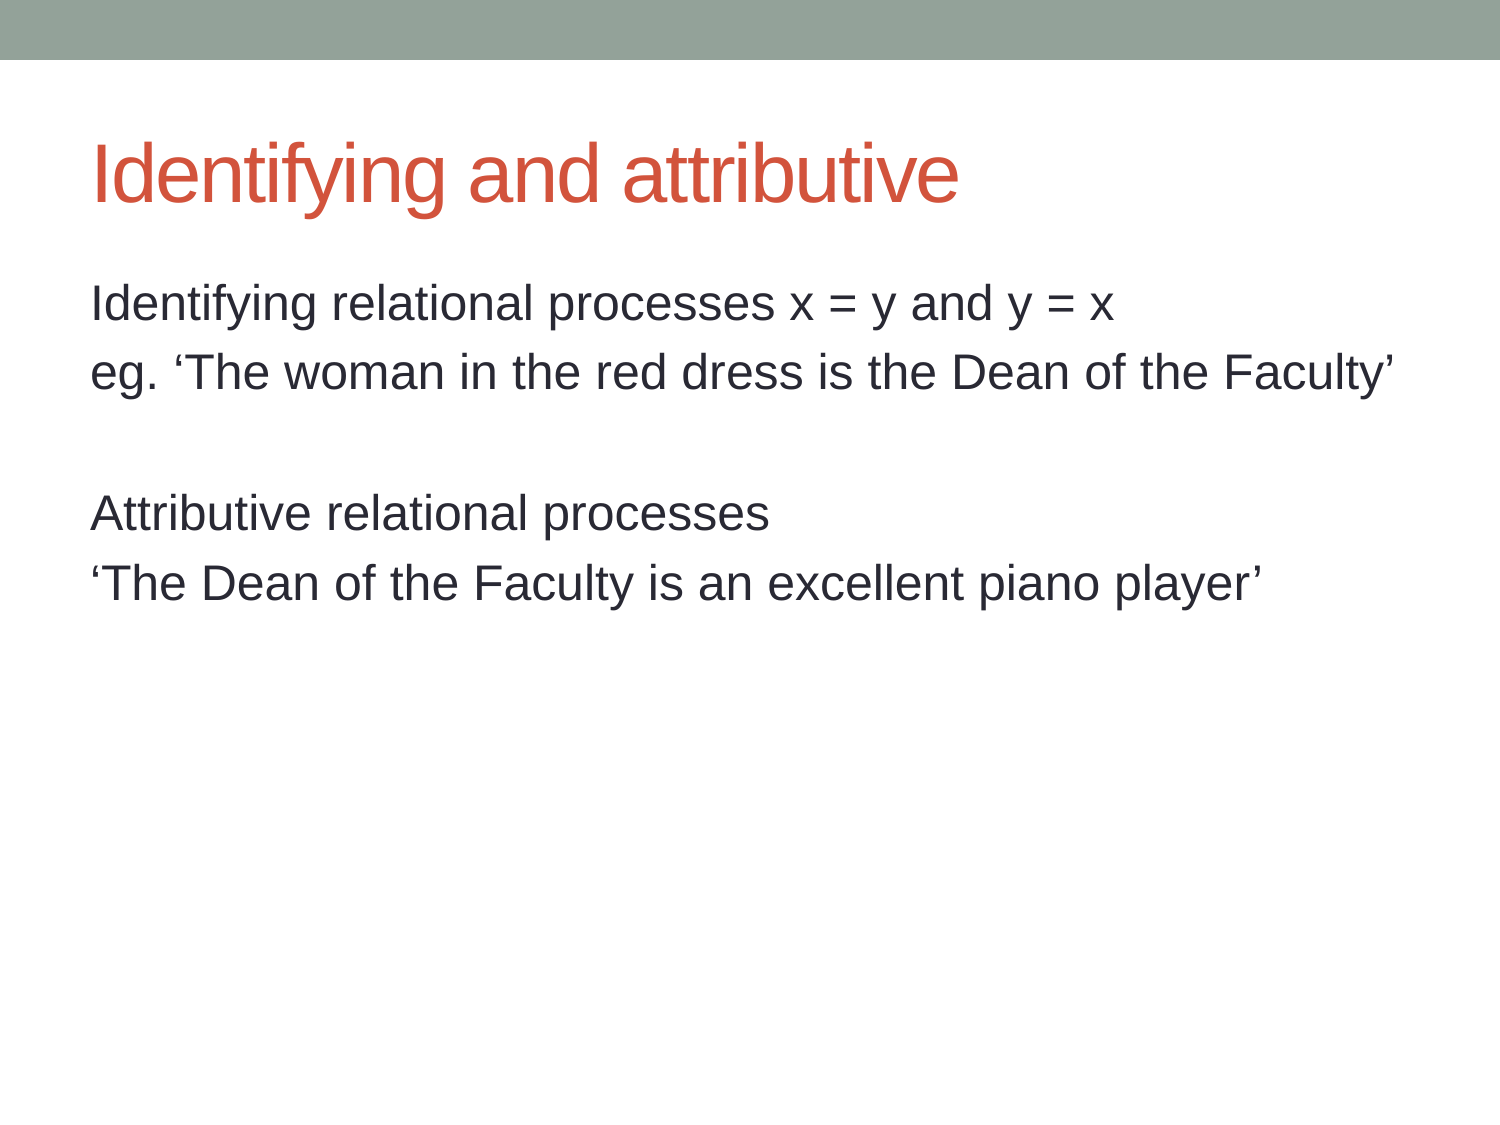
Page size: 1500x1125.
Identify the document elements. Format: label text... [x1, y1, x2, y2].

title Identifying and attributive [75, 87, 1425, 250]
list Identifying relational processes x = y and y = x eg. ‘The woman in the red dress is the Dean of the Faculty’ Attributive relational processes ‘The Dean of the Faculty is an excellent piano player’ [75, 262, 1425, 1063]
